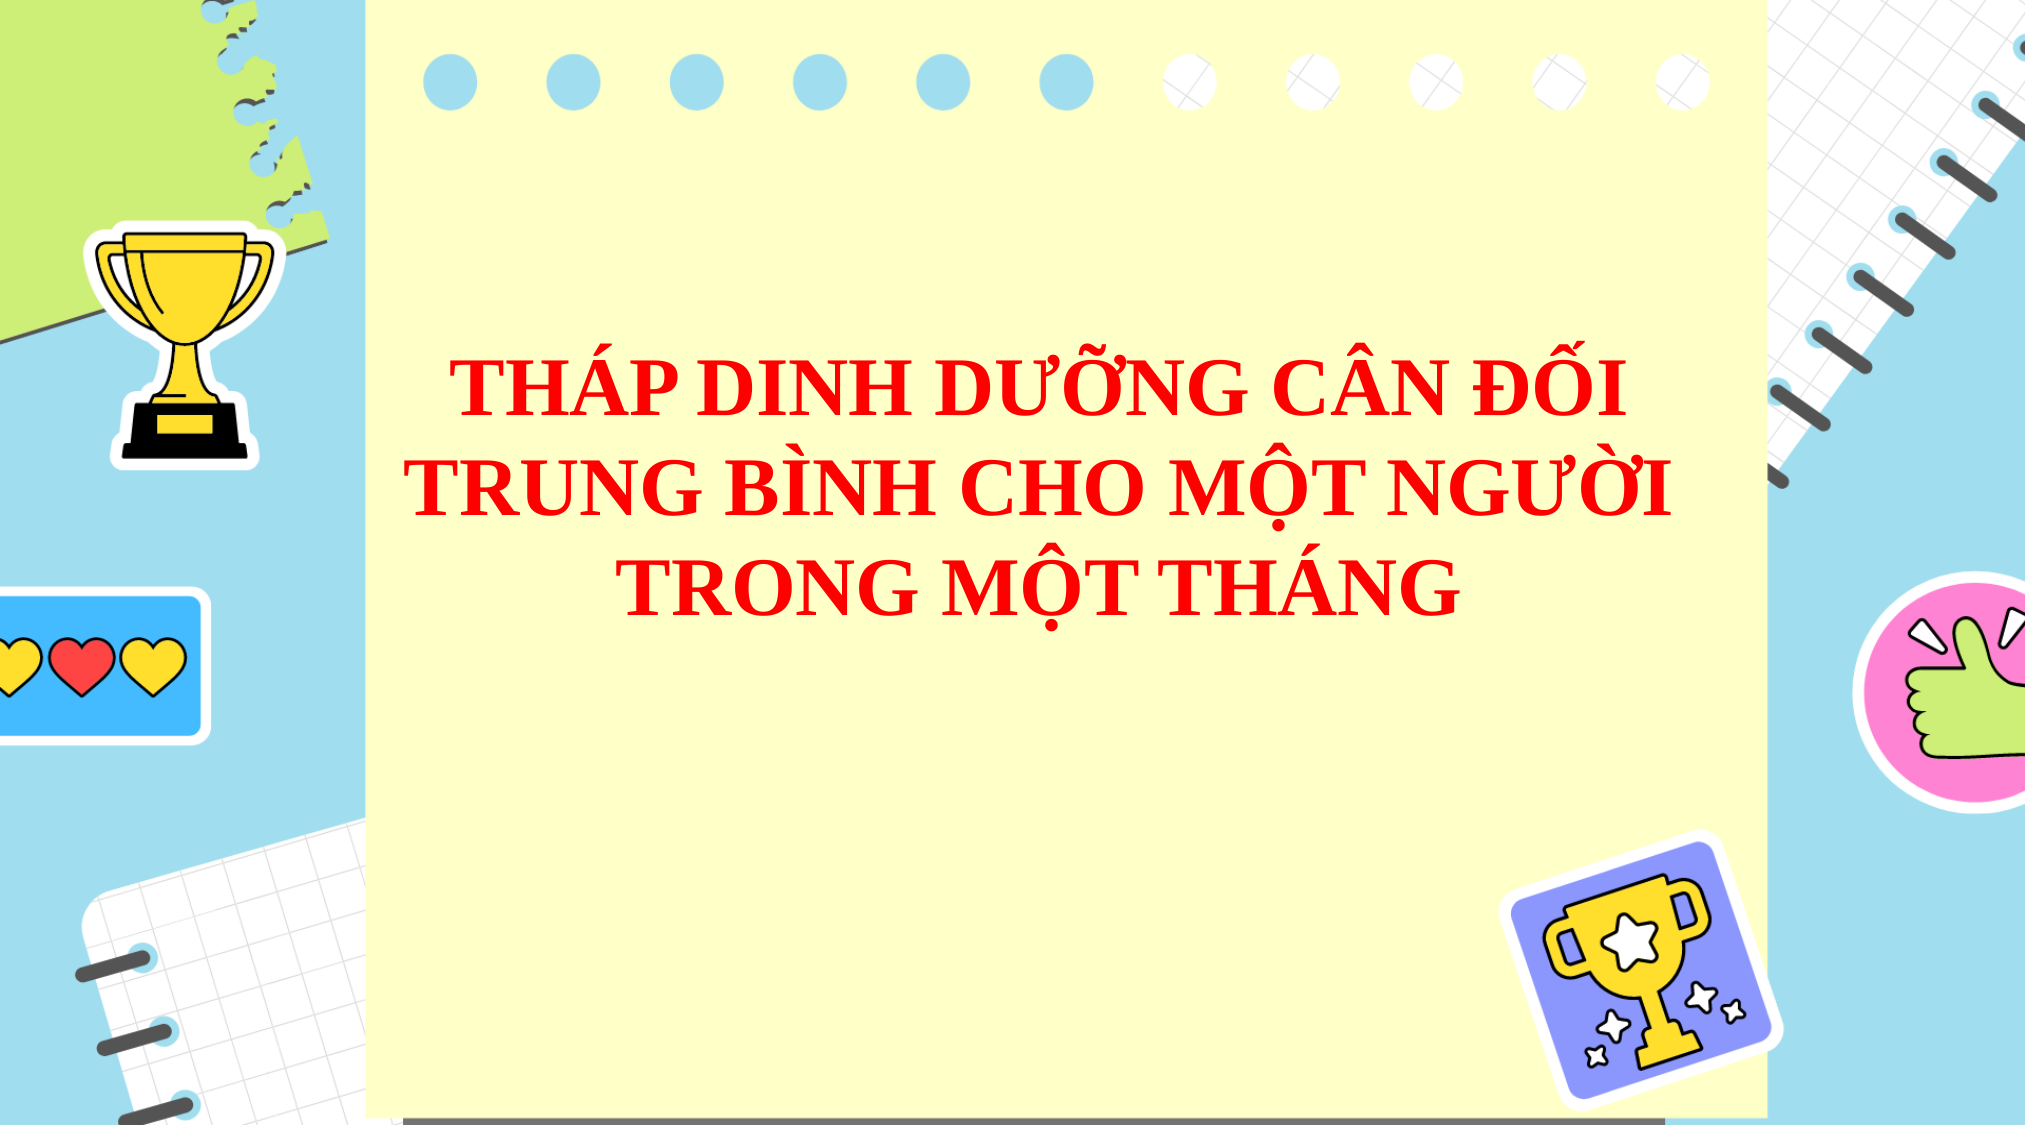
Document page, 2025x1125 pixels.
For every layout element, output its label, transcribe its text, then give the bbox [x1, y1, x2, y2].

picture [0, 0, 2025, 1125]
text_box THÁP DINH DƯỠNG CÂN ĐỐI TRUNG BÌNH CHO MỘT NGƯỜI TRONG MỘT THÁNG [287, 324, 1792, 640]
